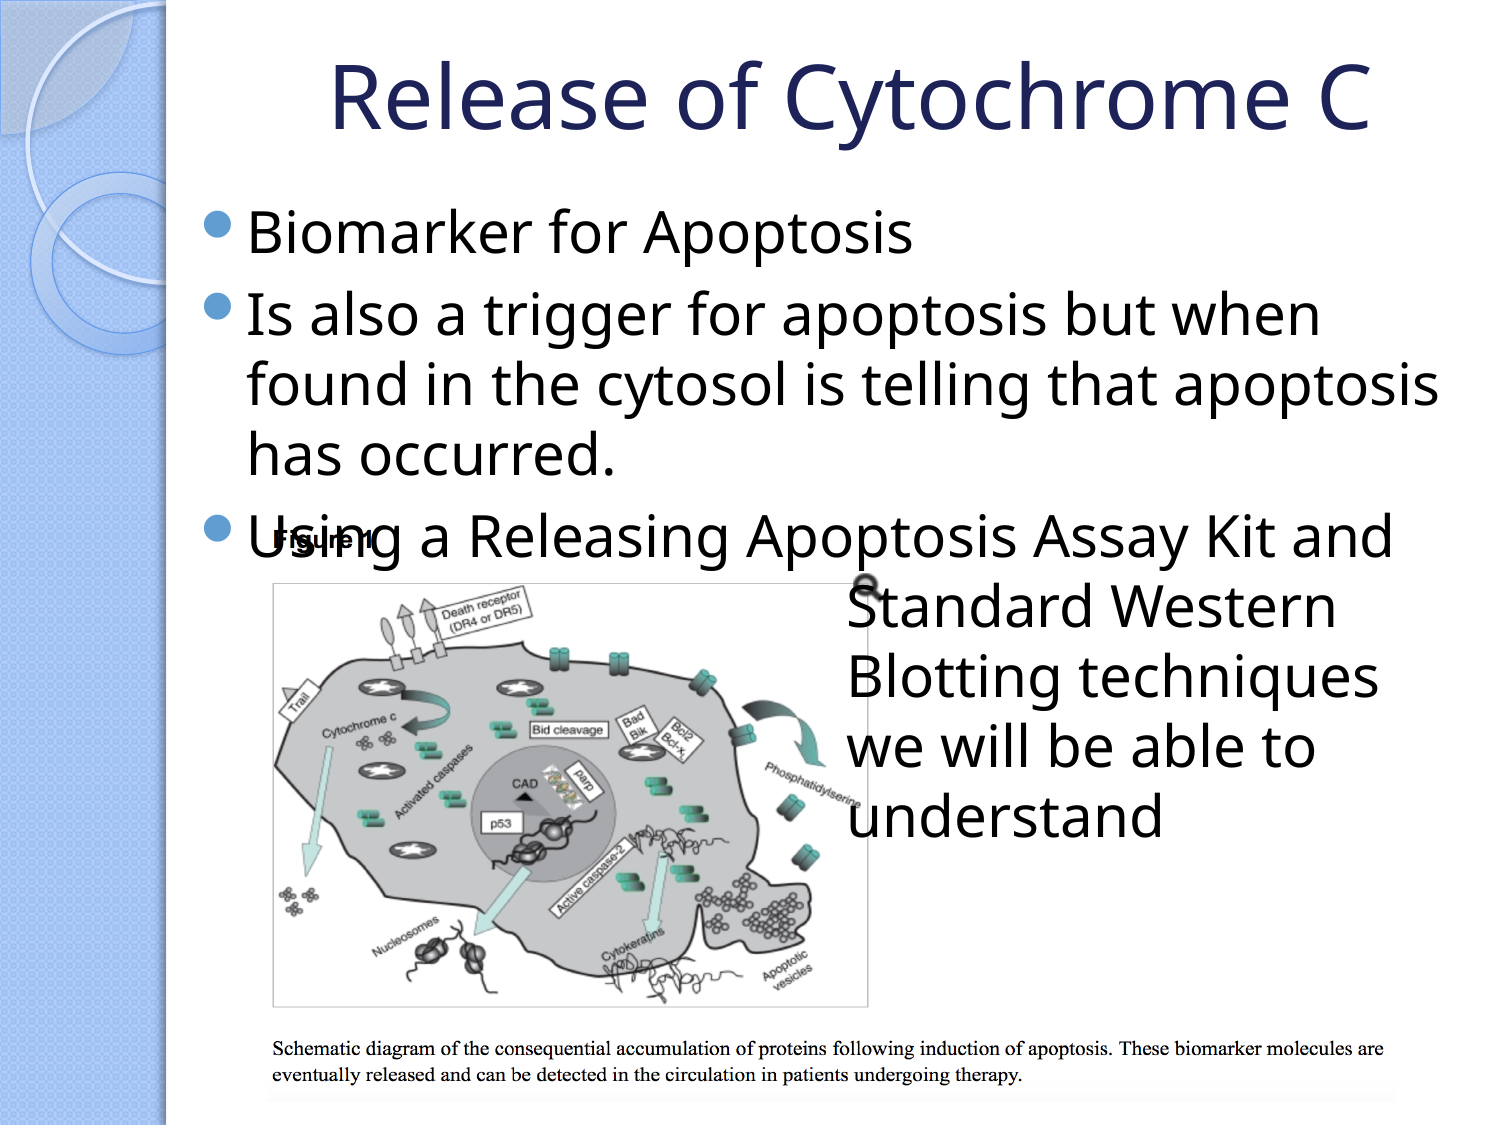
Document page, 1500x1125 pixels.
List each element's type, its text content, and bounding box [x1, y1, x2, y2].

list Biomarker for Apoptosis Is also a trigger for apoptosis but when found in the cytosol is telling that apoptosis has occurred. Using a Releasing Apoptosis Assay Kit and Standard Western Blotting techniques we will be able to understand [171, 187, 1466, 975]
title Release of Cytochrome C [235, 0, 1466, 187]
picture [267, 513, 1398, 1103]
